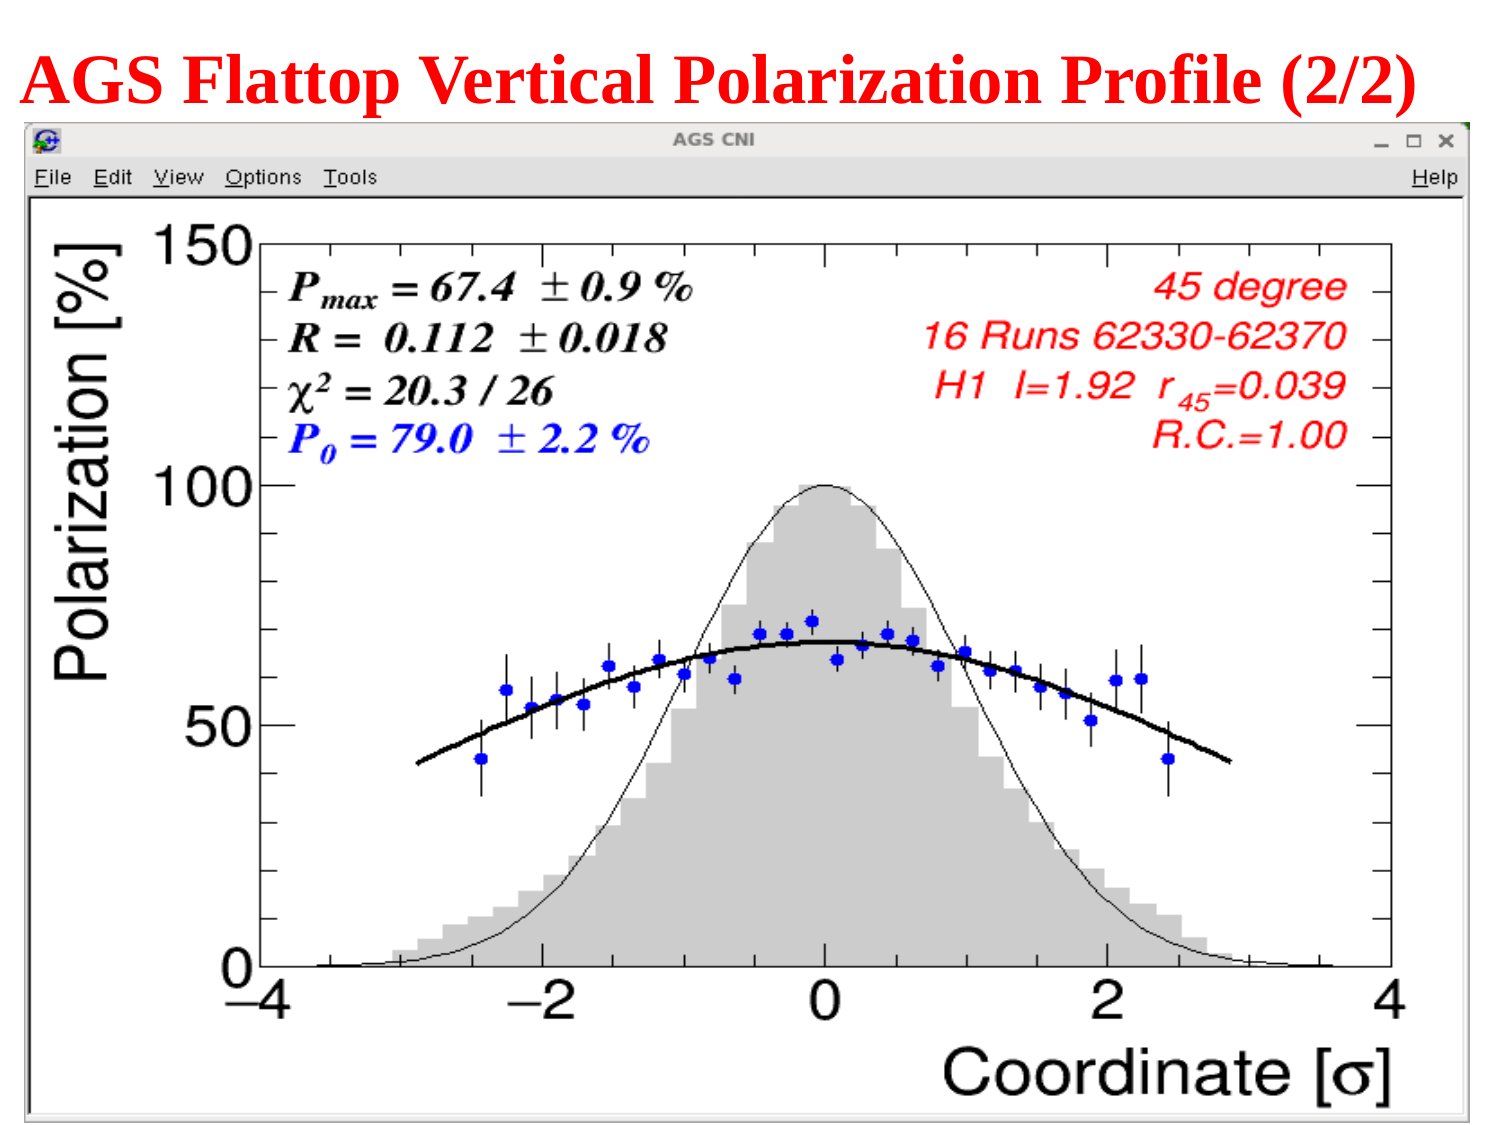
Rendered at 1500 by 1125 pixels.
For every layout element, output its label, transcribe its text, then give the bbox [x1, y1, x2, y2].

picture [24, 122, 1471, 1125]
title AGS Flattop Vertical Polarization Profile (2/2) [3, 37, 1476, 126]
